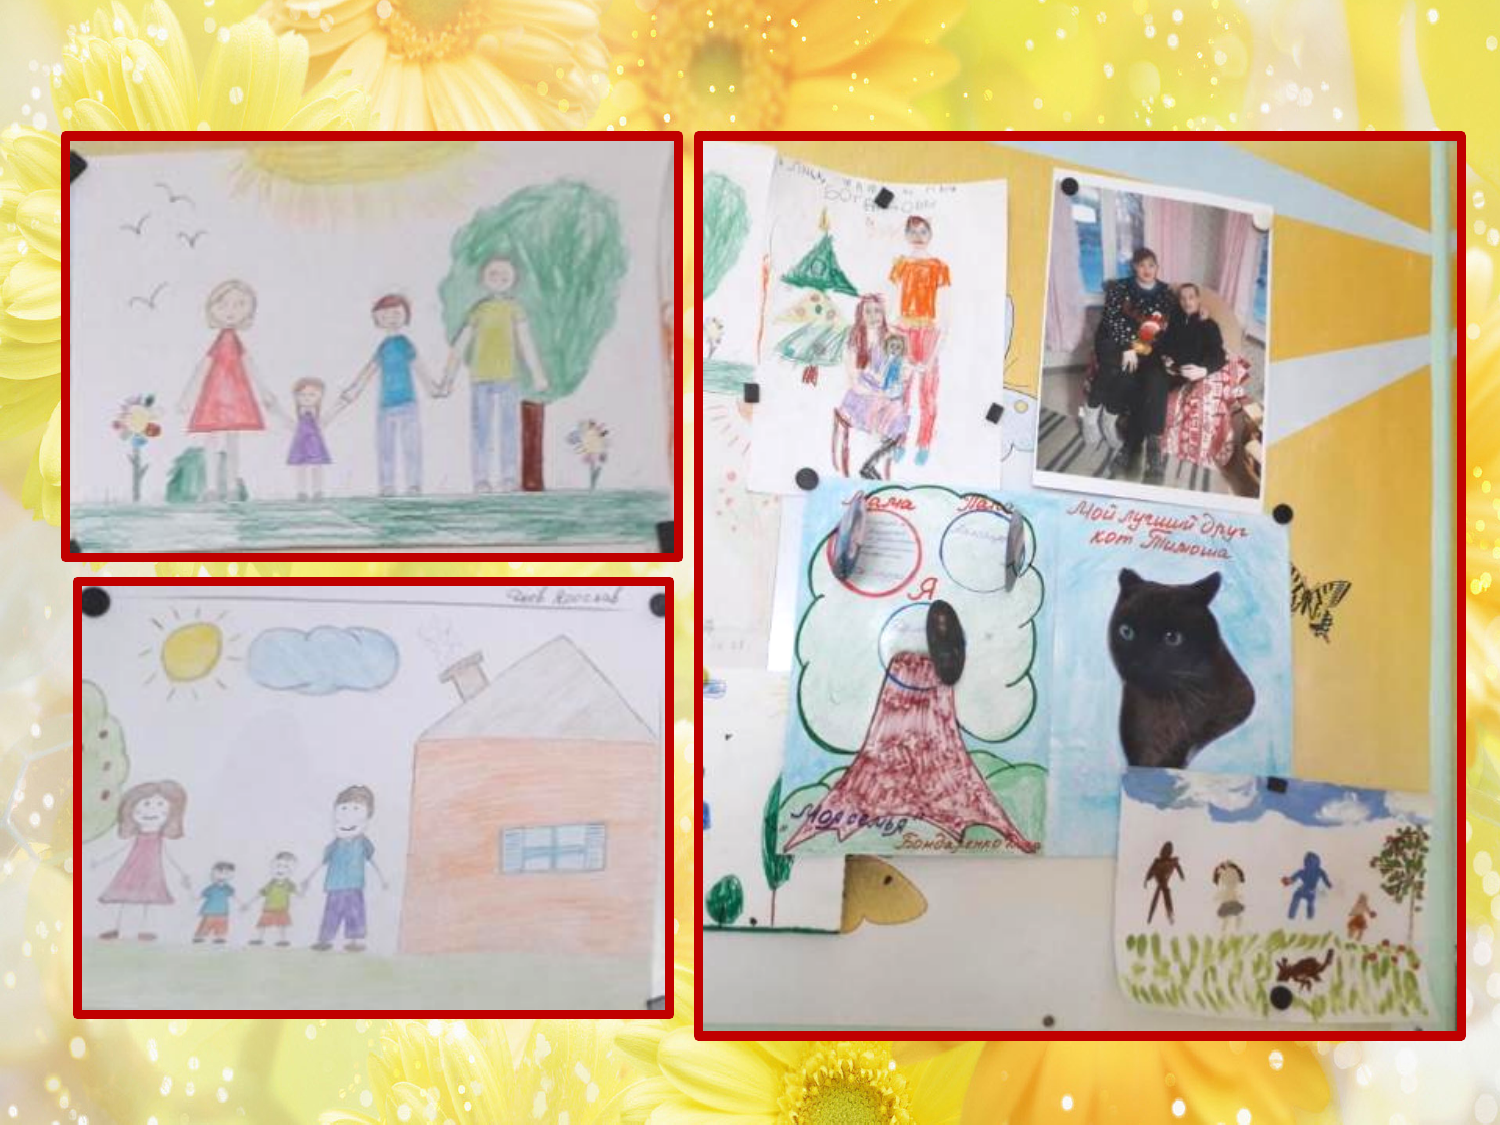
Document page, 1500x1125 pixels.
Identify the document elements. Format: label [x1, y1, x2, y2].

picture [0, 0, 1500, 1125]
list [702, 140, 1457, 1032]
